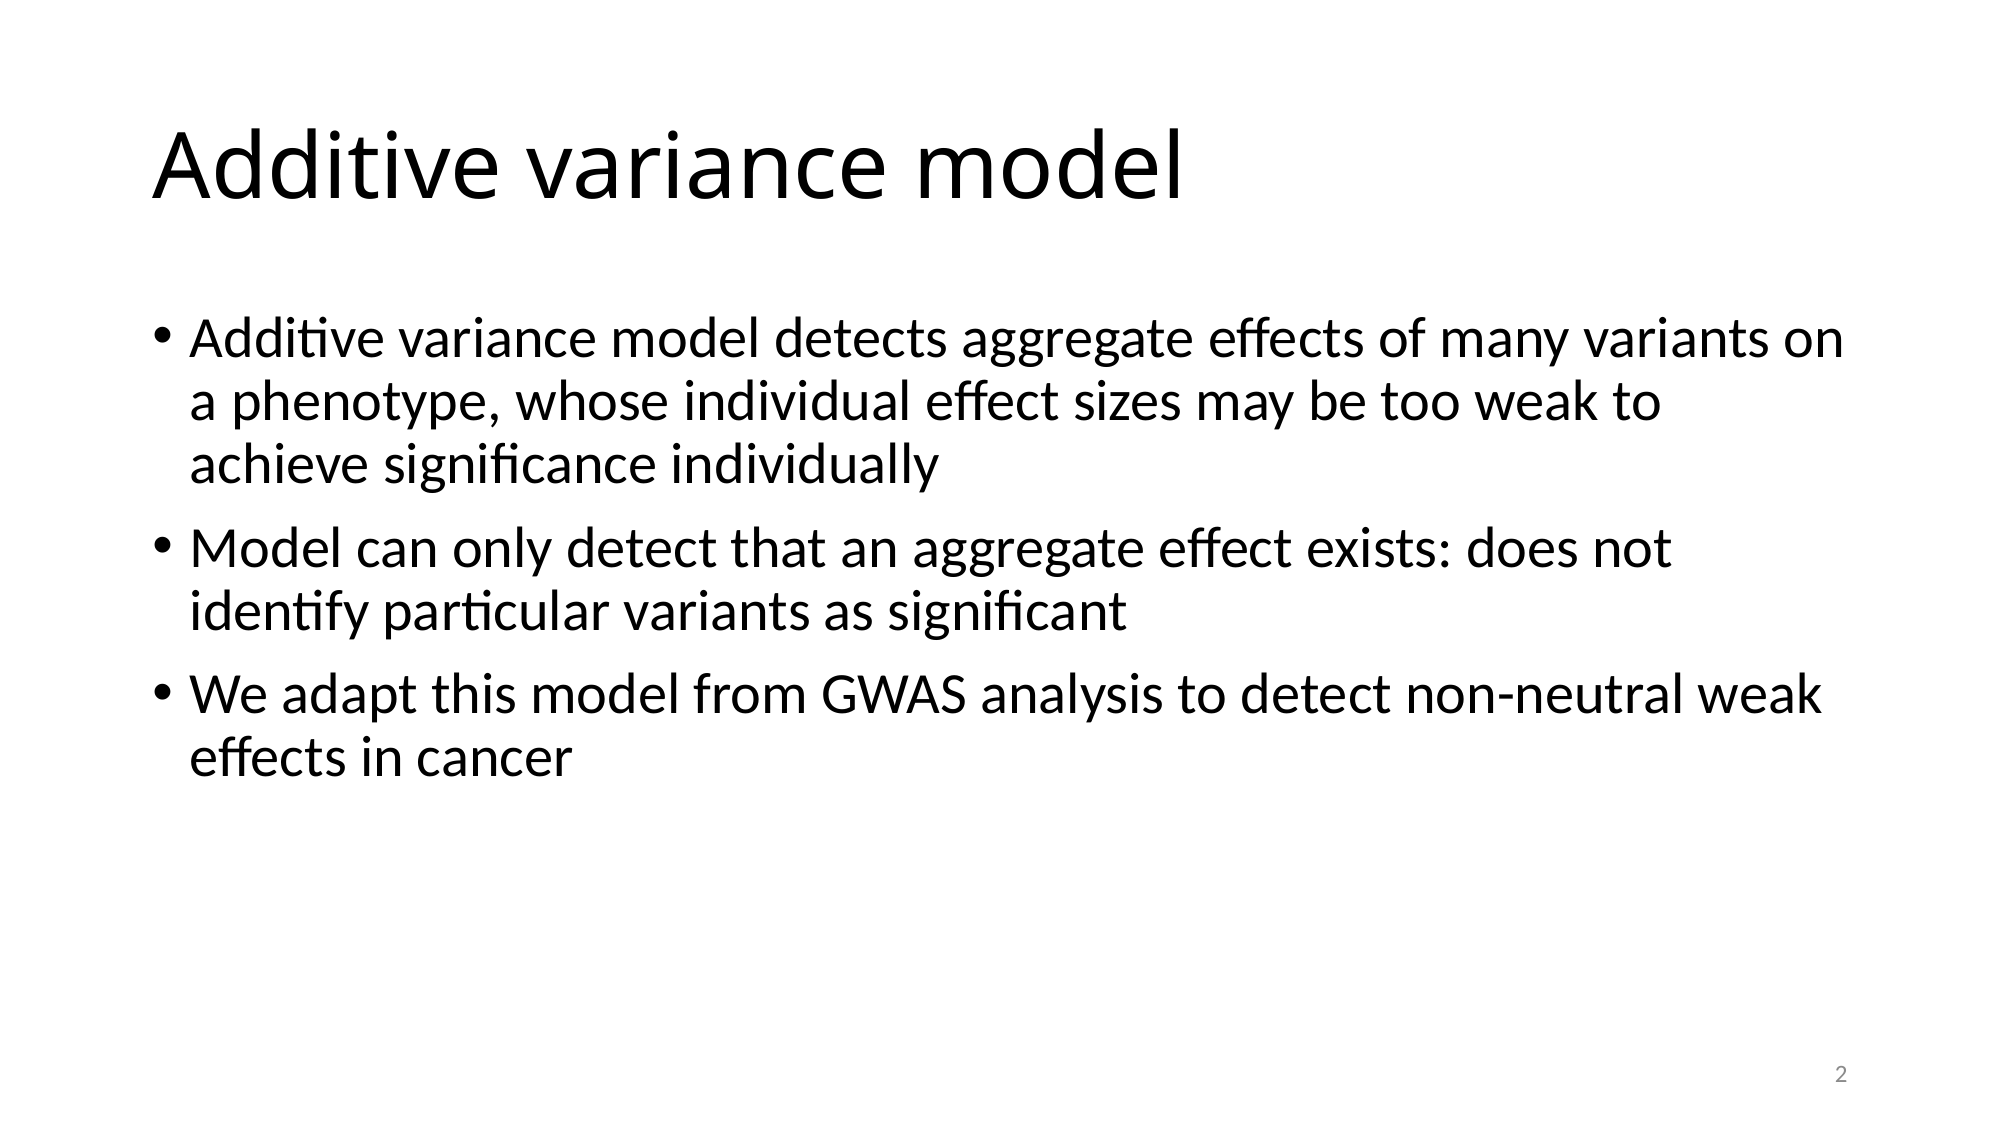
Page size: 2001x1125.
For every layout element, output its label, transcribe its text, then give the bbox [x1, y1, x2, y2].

slide_number 2 [1412, 1042, 1863, 1103]
list Additive variance model detects aggregate effects of many variants on a phenotype, whose individual effect sizes may be too weak to achieve significance individually Model can only detect that an aggregate effect exists: does not identify particular variants as significant We adapt this model from GWAS analysis to detect non-neutral weak effects in cancer [137, 299, 1863, 1014]
title Additive variance model [137, 59, 1863, 278]
